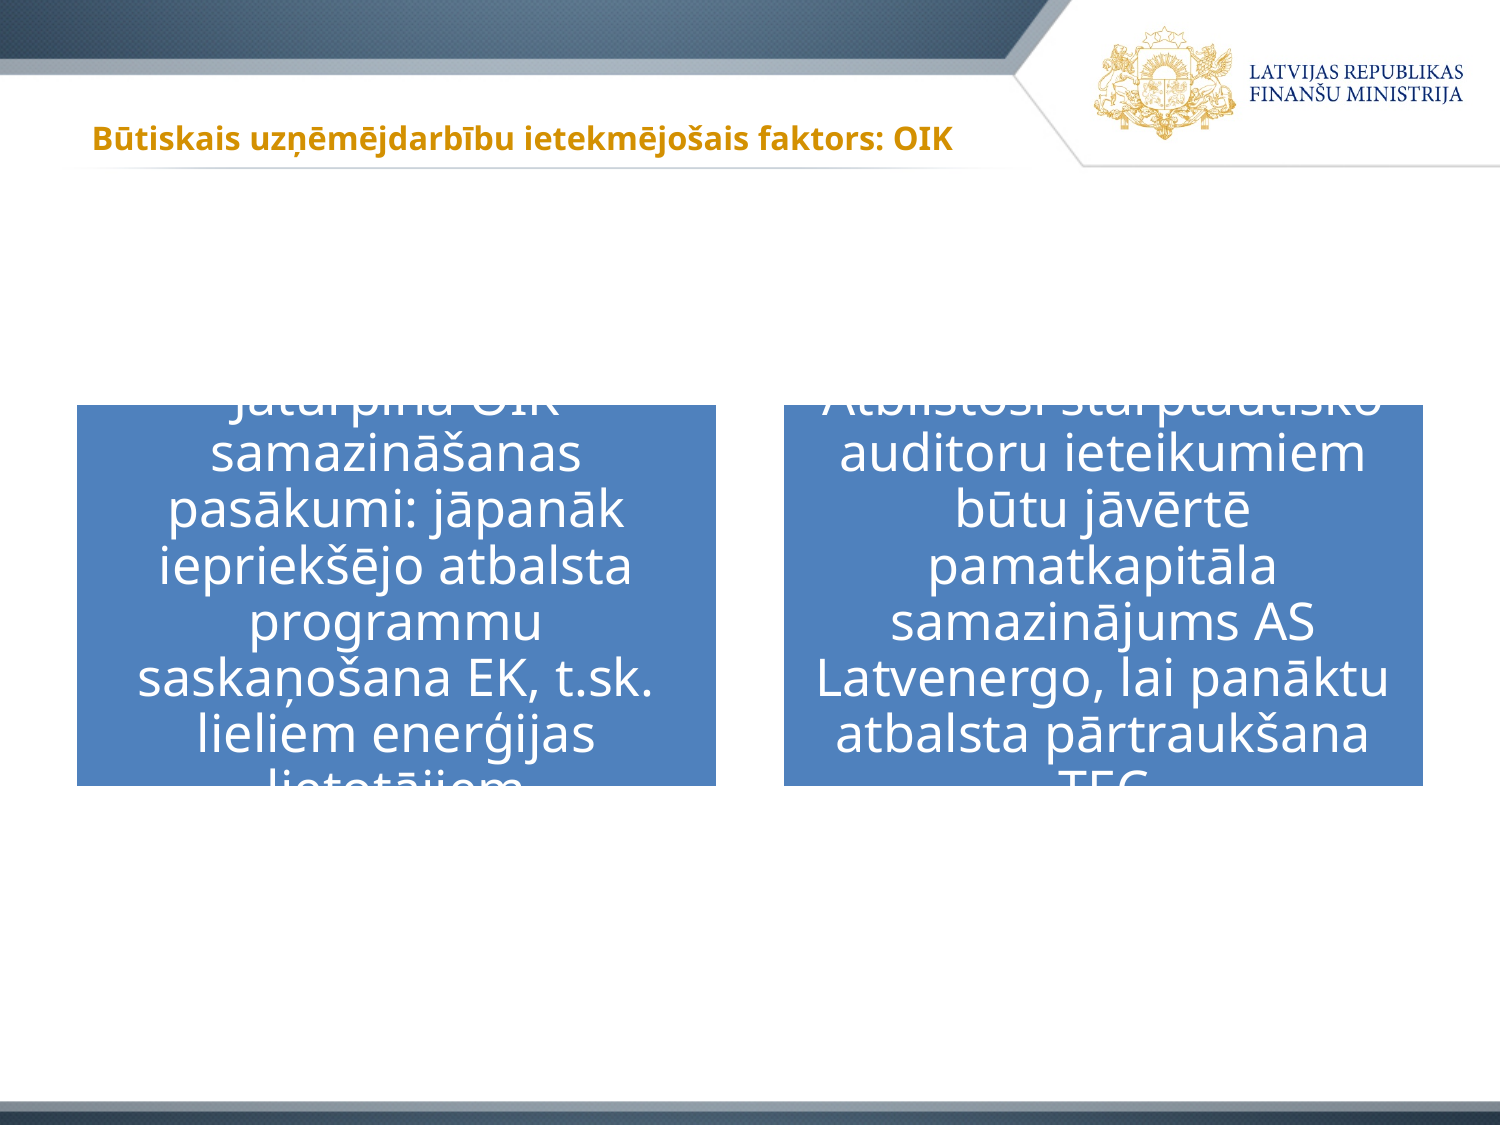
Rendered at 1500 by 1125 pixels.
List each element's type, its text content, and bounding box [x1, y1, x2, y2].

title Būtiskais uzņēmējdarbību ietekmējošais faktors: OIK [76, 101, 1010, 173]
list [74, 296, 1426, 895]
picture [0, 0, 1500, 1125]
